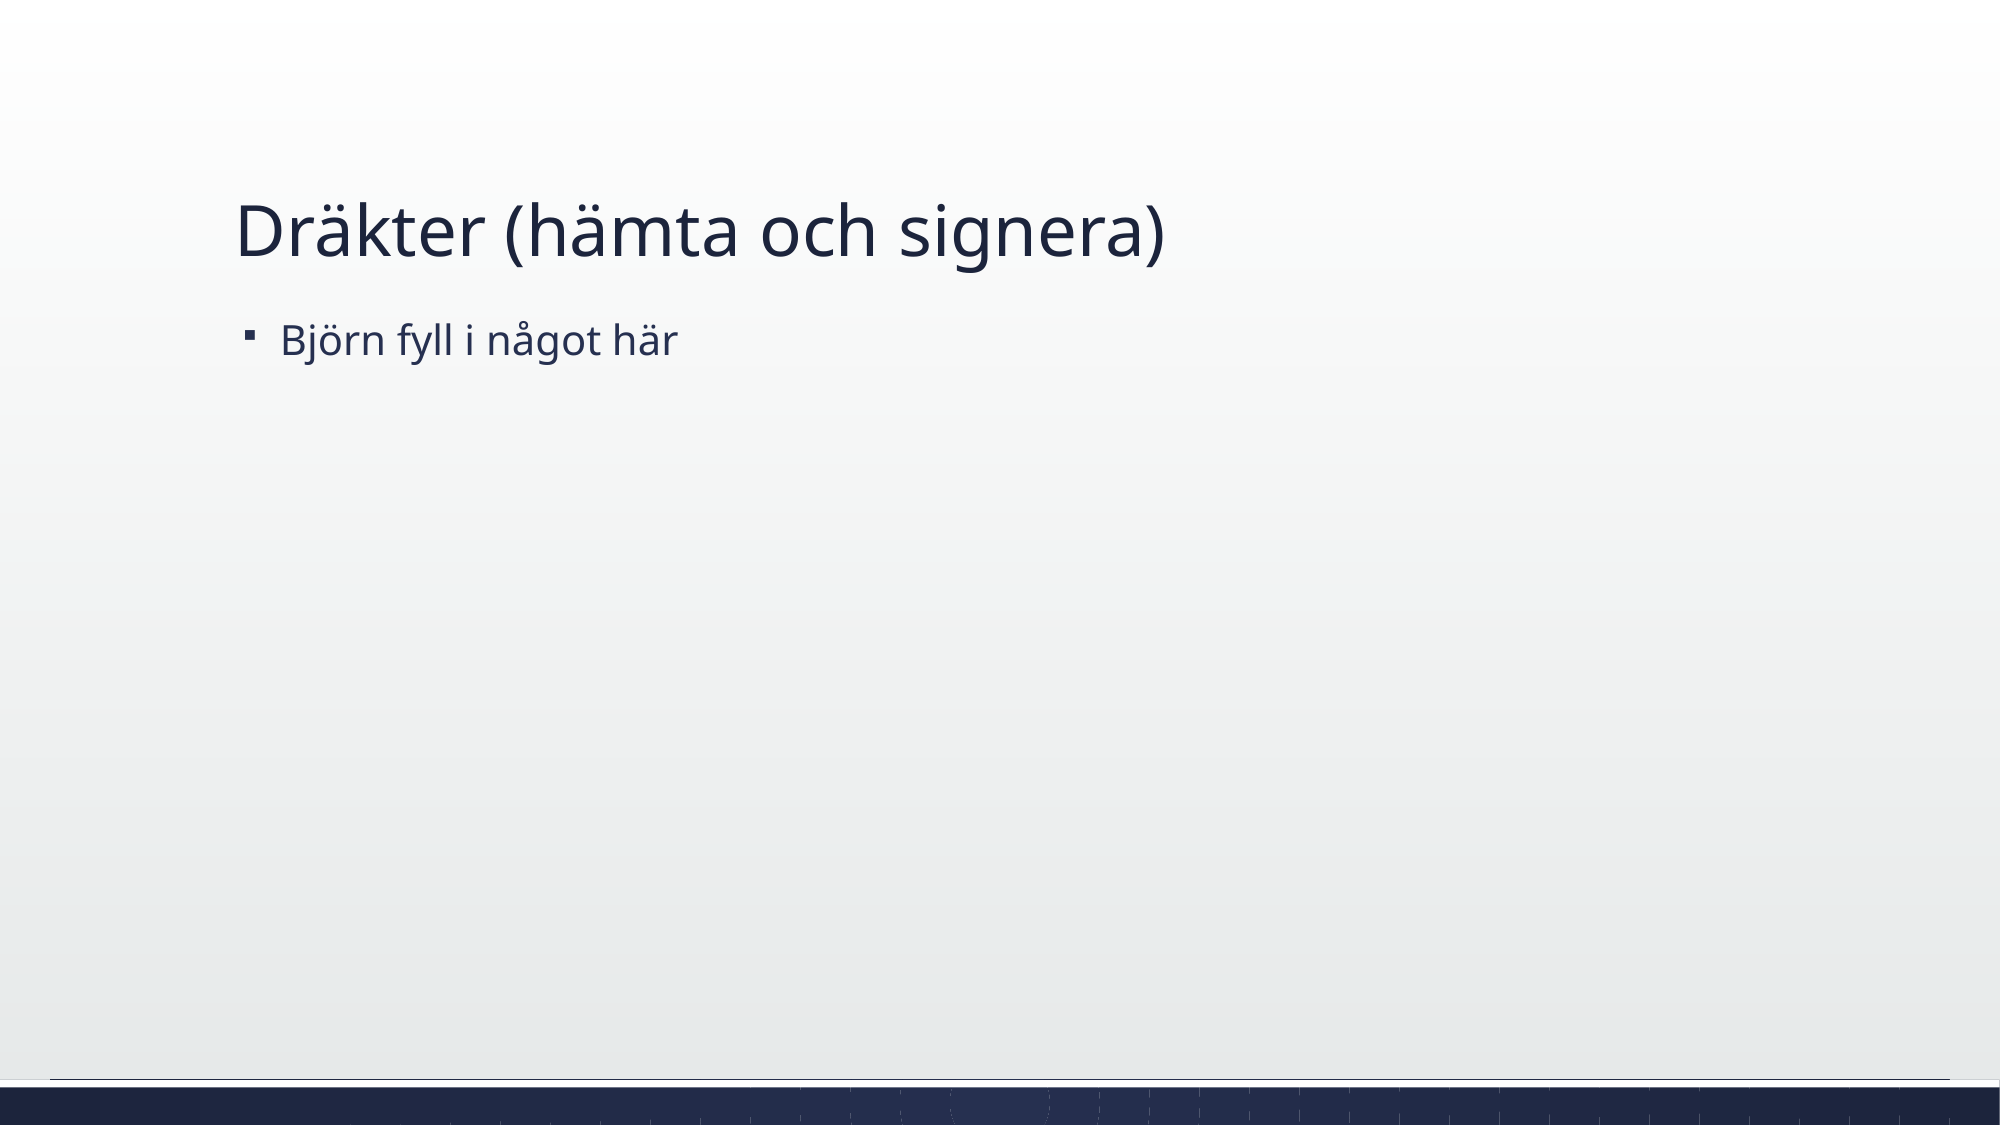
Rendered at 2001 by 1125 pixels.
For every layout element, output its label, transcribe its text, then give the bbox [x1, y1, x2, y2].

list Björn fyll i något här [219, 311, 1780, 990]
title Dräkter (hämta och signera) [219, 76, 1780, 279]
